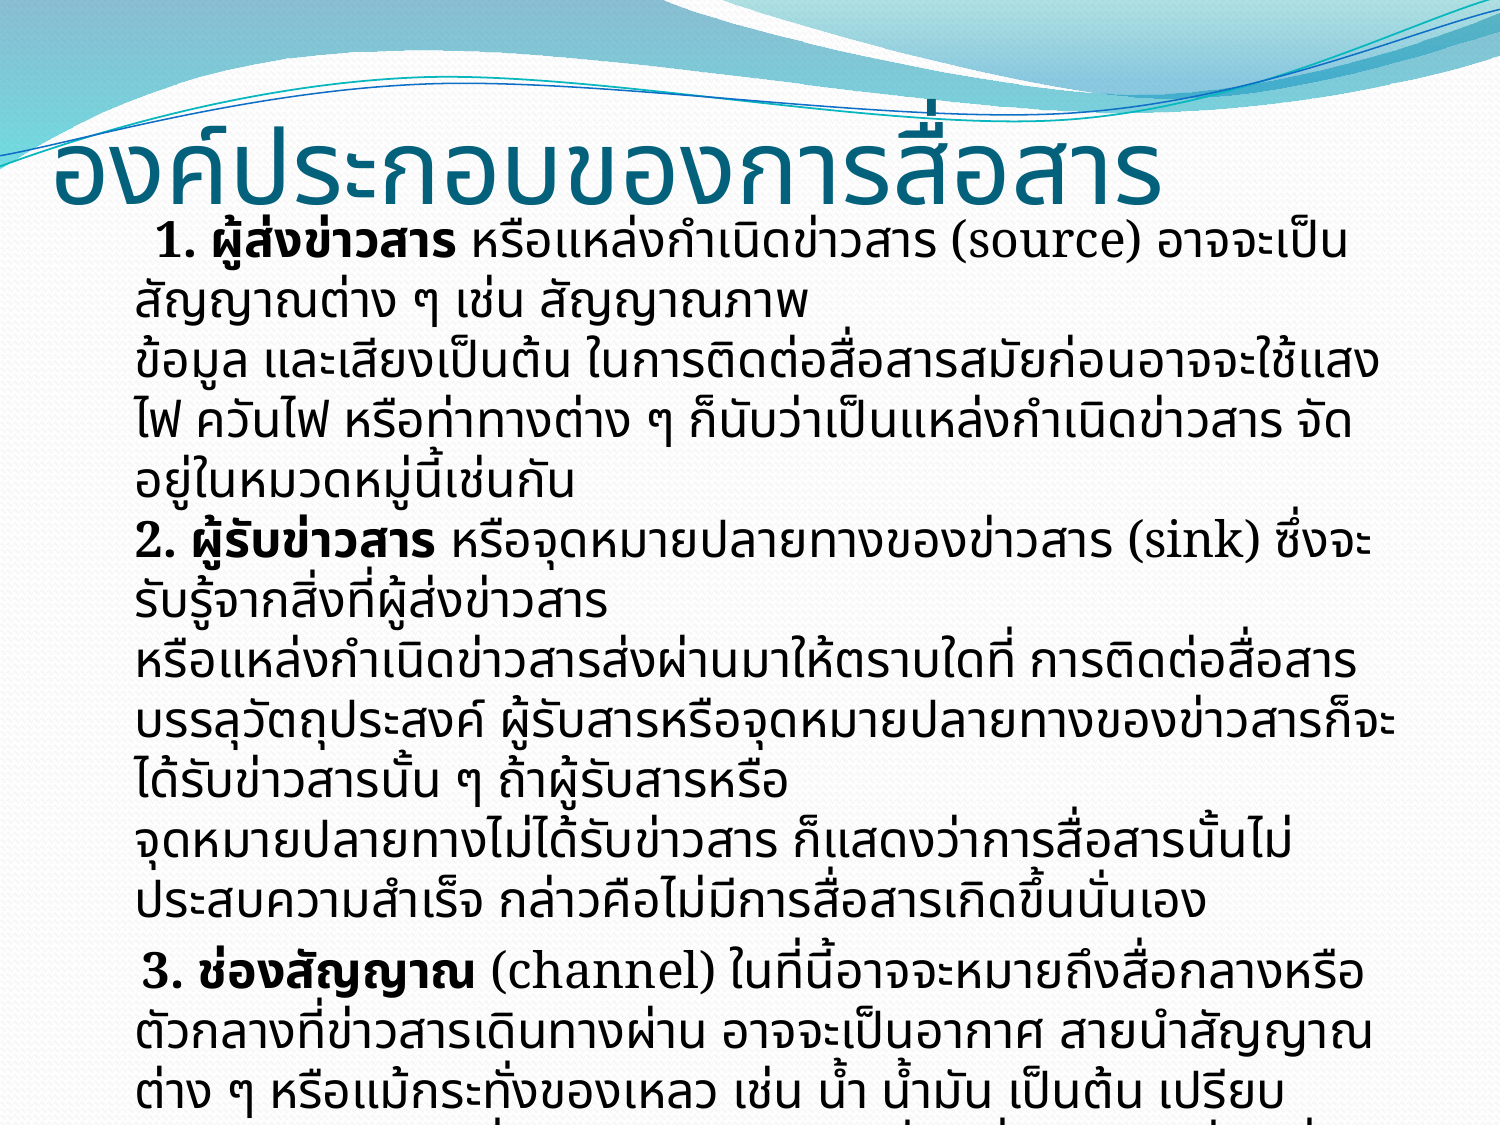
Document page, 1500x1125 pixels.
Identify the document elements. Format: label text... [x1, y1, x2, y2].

title องค์ประกอบของการสื่อสาร [50, 37, 1400, 225]
list 1. ผู้ส่งข่าวสาร หรือแหล่งกำเนิดข่าวสาร (source) อาจจะเป็นสัญญาณต่าง ๆ เช่น สัญญาณภาพ ข้อมูล และเสียงเป็นต้น ในการติดต่อสื่อสารสมัยก่อนอาจจะใช้แสงไฟ ควันไฟ หรือท่าทางต่าง ๆ ก็นับว่าเป็นแหล่งกำเนิดข่าวสาร จัดอยู่ในหมวดหมู่นี้เช่นกัน 2. ผู้รับข่าวสาร หรือจุดหมายปลายทางของข่าวสาร (sink) ซึ่งจะรับรู้จากสิ่งที่ผู้ส่งข่าวสาร หรือแหล่งกำเนิดข่าวสารส่งผ่านมาให้ตราบใดที่ การติดต่อสื่อสารบรรลุวัตถุประสงค์ ผู้รับสารหรือจุดหมายปลายทางของข่าวสารก็จะได้รับข่าวสารนั้น ๆ ถ้าผู้รับสารหรือ จุดหมายปลายทางไม่ได้รับข่าวสาร ก็แสดงว่าการสื่อสารนั้นไม่ประสบความสำเร็จ กล่าวคือไม่มีการสื่อสารเกิดขึ้นนั่นเอง 3. ช่องสัญญาณ (channel) ในที่นี้อาจจะหมายถึงสื่อกลางหรือตัวกลางที่ข่าวสารเดินทางผ่าน อาจจะเป็นอากาศ สายนำสัญญาณต่าง ๆ หรือแม้กระทั่งของเหลว เช่น น้ำ น้ำมัน เป็นต้น เปรียบเสมือนเป็นสะพานที่จะให้ข่าวสารข้ามจากฝั่งหนึ่งไปยังอีกฝั่งหนึ่ง [75, 200, 1425, 1038]
